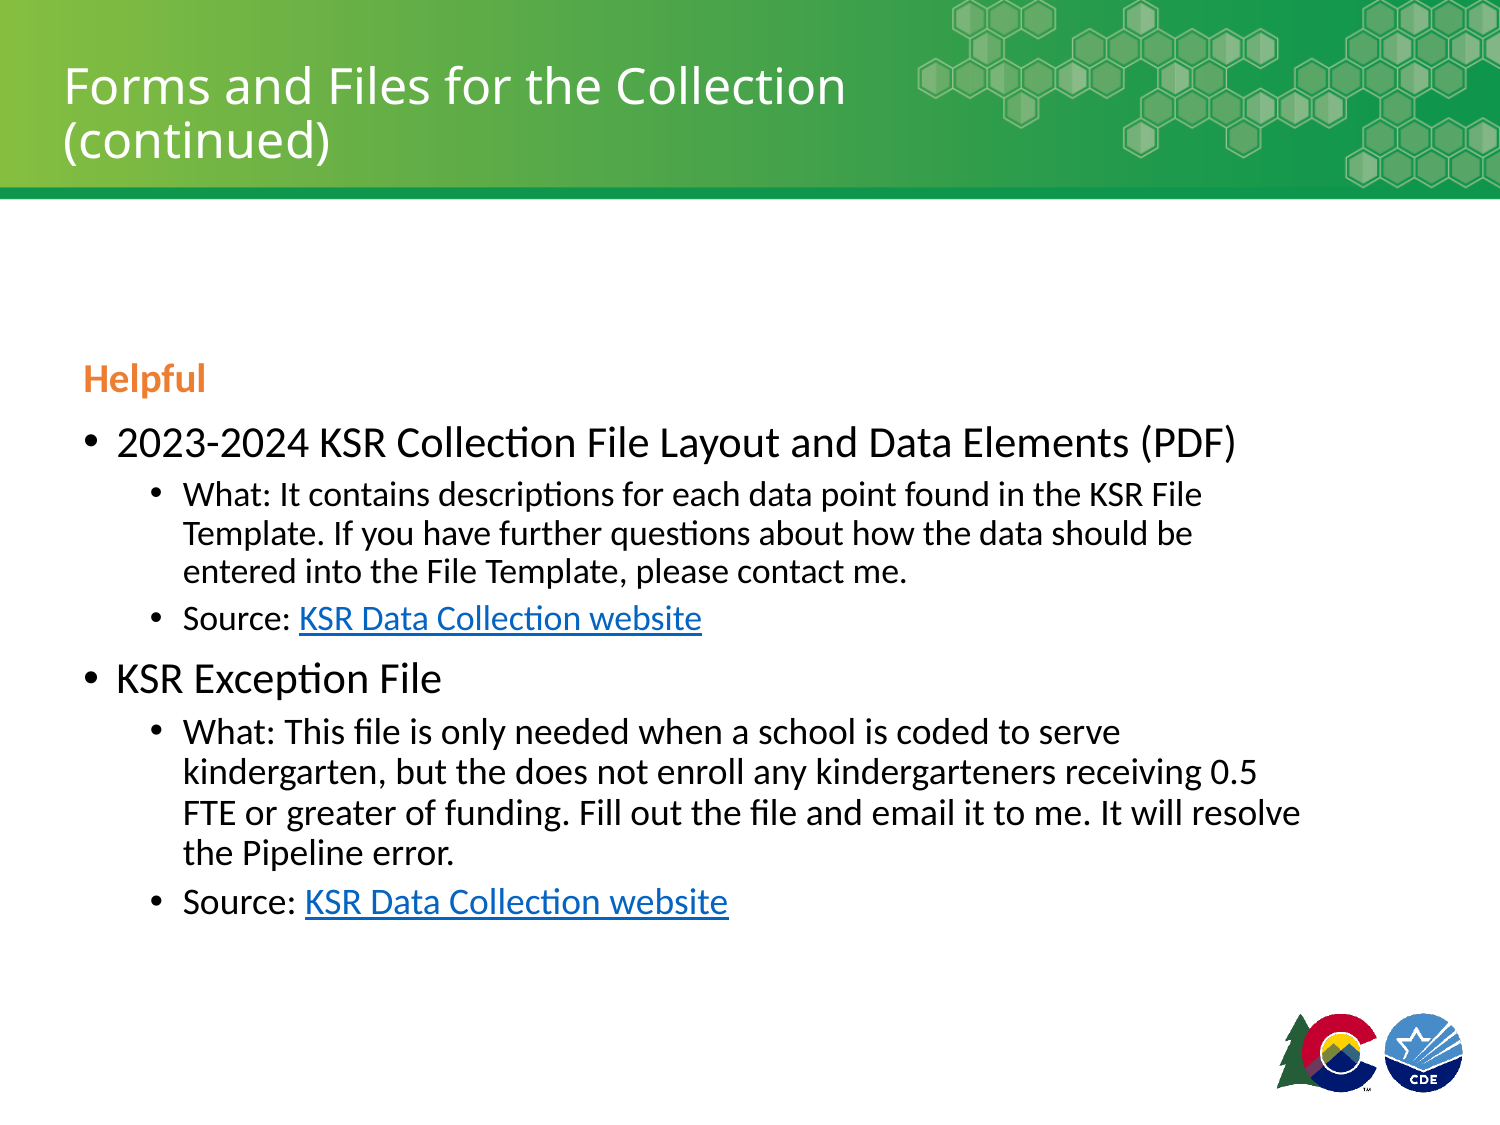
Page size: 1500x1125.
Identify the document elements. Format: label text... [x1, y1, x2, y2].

picture [1275, 1012, 1463, 1093]
title Forms and Files for the Collection (continued) [63, 61, 1122, 182]
picture [0, 0, 1500, 200]
list Helpful 2023-2024 KSR Collection File Layout and Data Elements (PDF) What: It contains descriptions for each data point found in the KSR File Template. If you have further questions about how the data should be entered into the File Template, please contact me. Source: KSR Data Collection website KSR Exception File What: This file is only needed when a school is coded to serve kindergarten, but the does not enroll any kindergarteners receiving 0.5 FTE or greater of funding. Fill out the file and email it to me. It will resolve the Pipeline error. Source: KSR Data Collection website [83, 357, 1310, 937]
